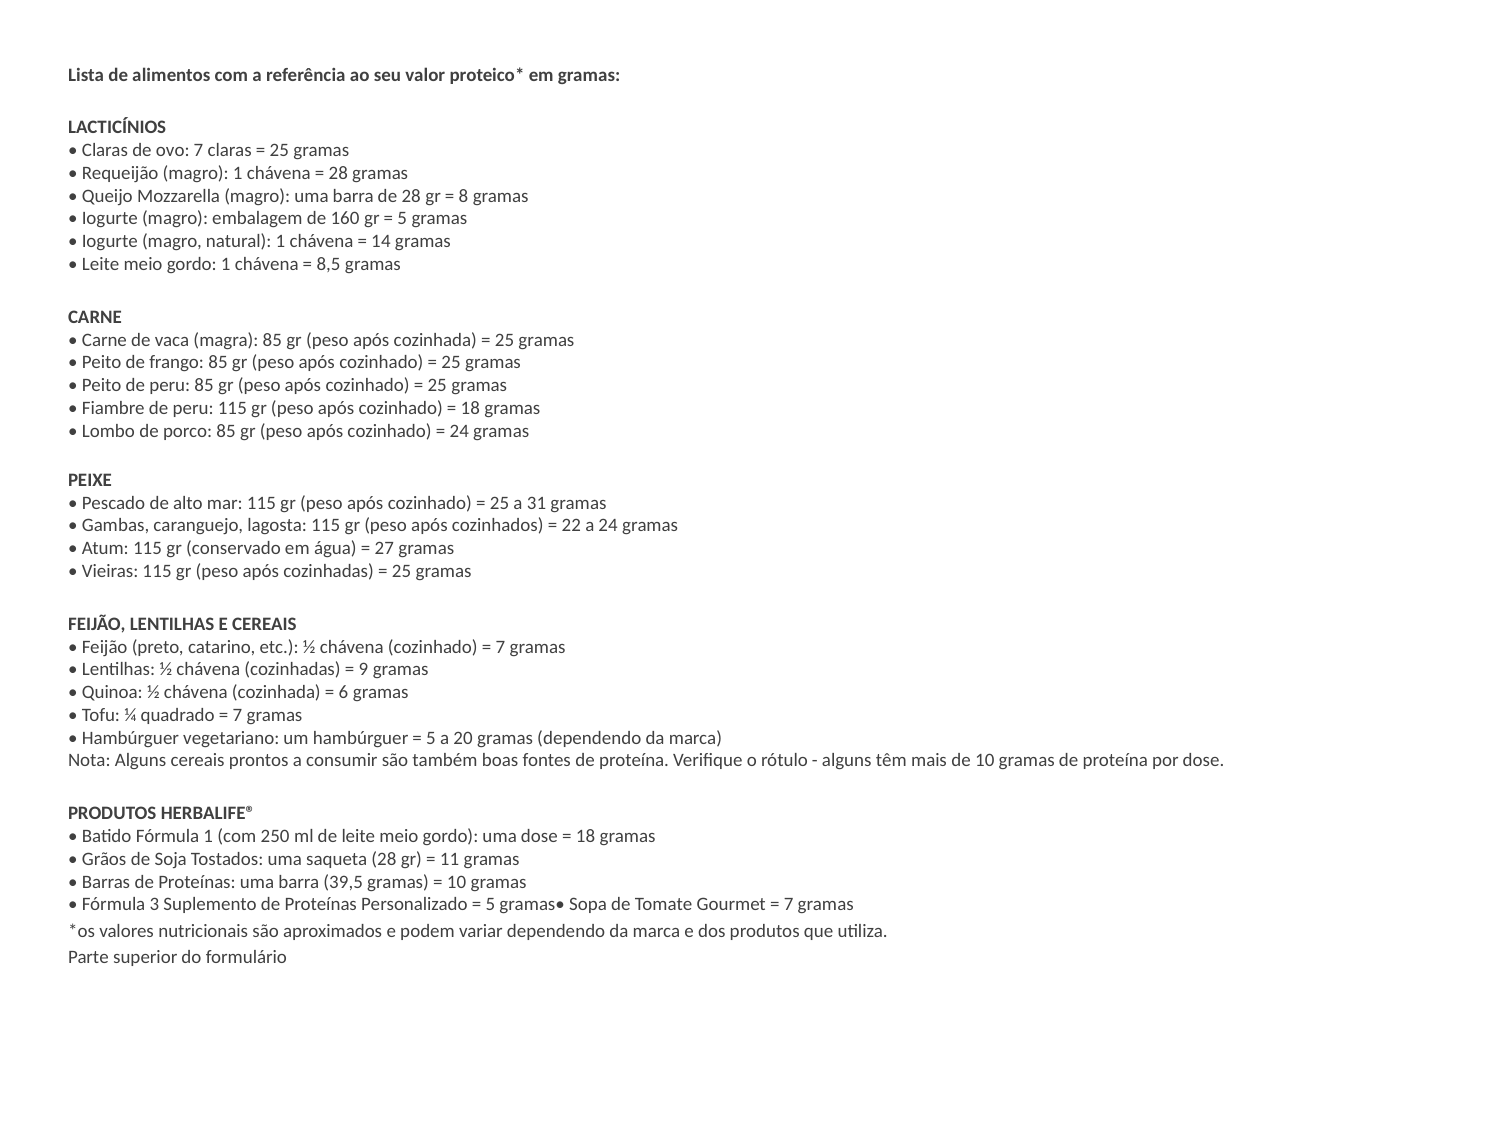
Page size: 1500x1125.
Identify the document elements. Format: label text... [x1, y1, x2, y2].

subtitle Lista de alimentos com a referência ao seu valor proteico* em gramas: LACTICÍNIOS • Claras de ovo: 7 claras = 25 gramas • Requeijão (magro): 1 chávena = 28 gramas • Queijo Mozzarella (magro): uma barra de 28 gr = 8 gramas • Iogurte (magro): embalagem de 160 gr = 5 gramas • Iogurte (magro, natural): 1 chávena = 14 gramas • Leite meio gordo: 1 chávena = 8,5 gramas CARNE • Carne de vaca (magra): 85 gr (peso após cozinhada) = 25 gramas • Peito de frango: 85 gr (peso após cozinhado) = 25 gramas • Peito de peru: 85 gr (peso após cozinhado) = 25 gramas • Fiambre de peru: 115 gr (peso após cozinhado) = 18 gramas • Lombo de porco: 85 gr (peso após cozinhado) = 24 gramas PEIXE • Pescado de alto mar: 115 gr (peso após cozinhado) = 25 a 31 gramas • Gambas, caranguejo, lagosta: 115 gr (peso após cozinhados) = 22 a 24 gramas • Atum: 115 gr (conservado em água) = 27 gramas • Vieiras: 115 gr (peso após cozinhadas) = 25 gramas FEIJÃO, LENTILHAS E CEREAIS • Feijão (preto, catarino, etc.): ½ chávena (cozinhado) = 7 gramas • Lentilhas: ½ chávena (cozinhadas) = 9 gramas • Quinoa: ½ chávena (cozinhada) = 6 gramas • Tofu: ¼ quadrado = 7 gramas • Hambúrguer vegetariano: um hambúrguer = 5 a 20 gramas (dependendo da marca) Nota: Alguns cereais prontos a consumir são também boas fontes de proteína. Verifique o rótulo - alguns têm mais de 10 gramas de proteína por dose. PRODUTOS HERBALIFE® • Batido Fórmula 1 (com 250 ml de leite meio gordo): uma dose = 18 gramas • Grãos de Soja Tostados: uma saqueta (28 gr) = 11 gramas • Barras de Proteínas: uma barra (39,5 gramas) = 10 gramas • Fórmula 3 Suplemento de Proteínas Personalizado = 5 gramas• Sopa de Tomate Gourmet = 7 gramas *os valores nutricionais são aproximados e podem variar dependendo da marca e dos produtos que utiliza. Parte superior do formulário [53, 54, 1447, 1071]
